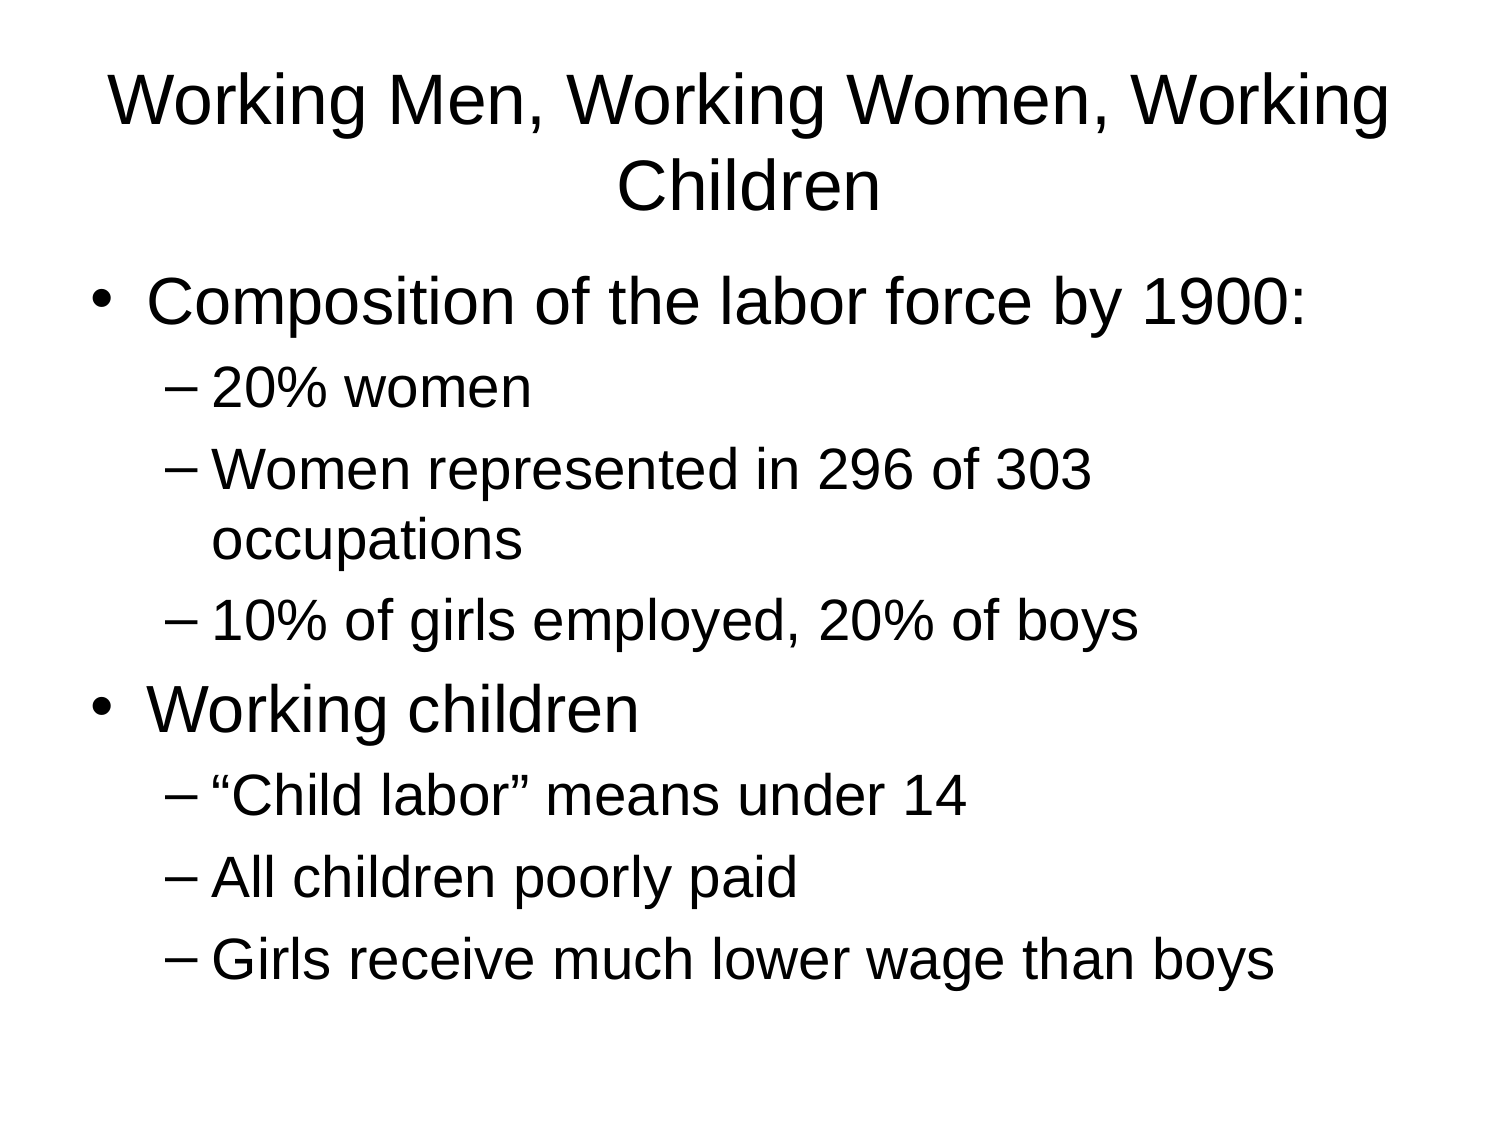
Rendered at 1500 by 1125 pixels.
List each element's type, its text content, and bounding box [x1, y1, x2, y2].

title Working Men, Working Women, Working Children [75, 45, 1425, 233]
list Composition of the labor force by 1900: 20% women Women represented in 296 of 303 occupations 10% of girls employed, 20% of boys Working children “Child labor” means under 14 All children poorly paid Girls receive much lower wage than boys [75, 249, 1425, 1025]
